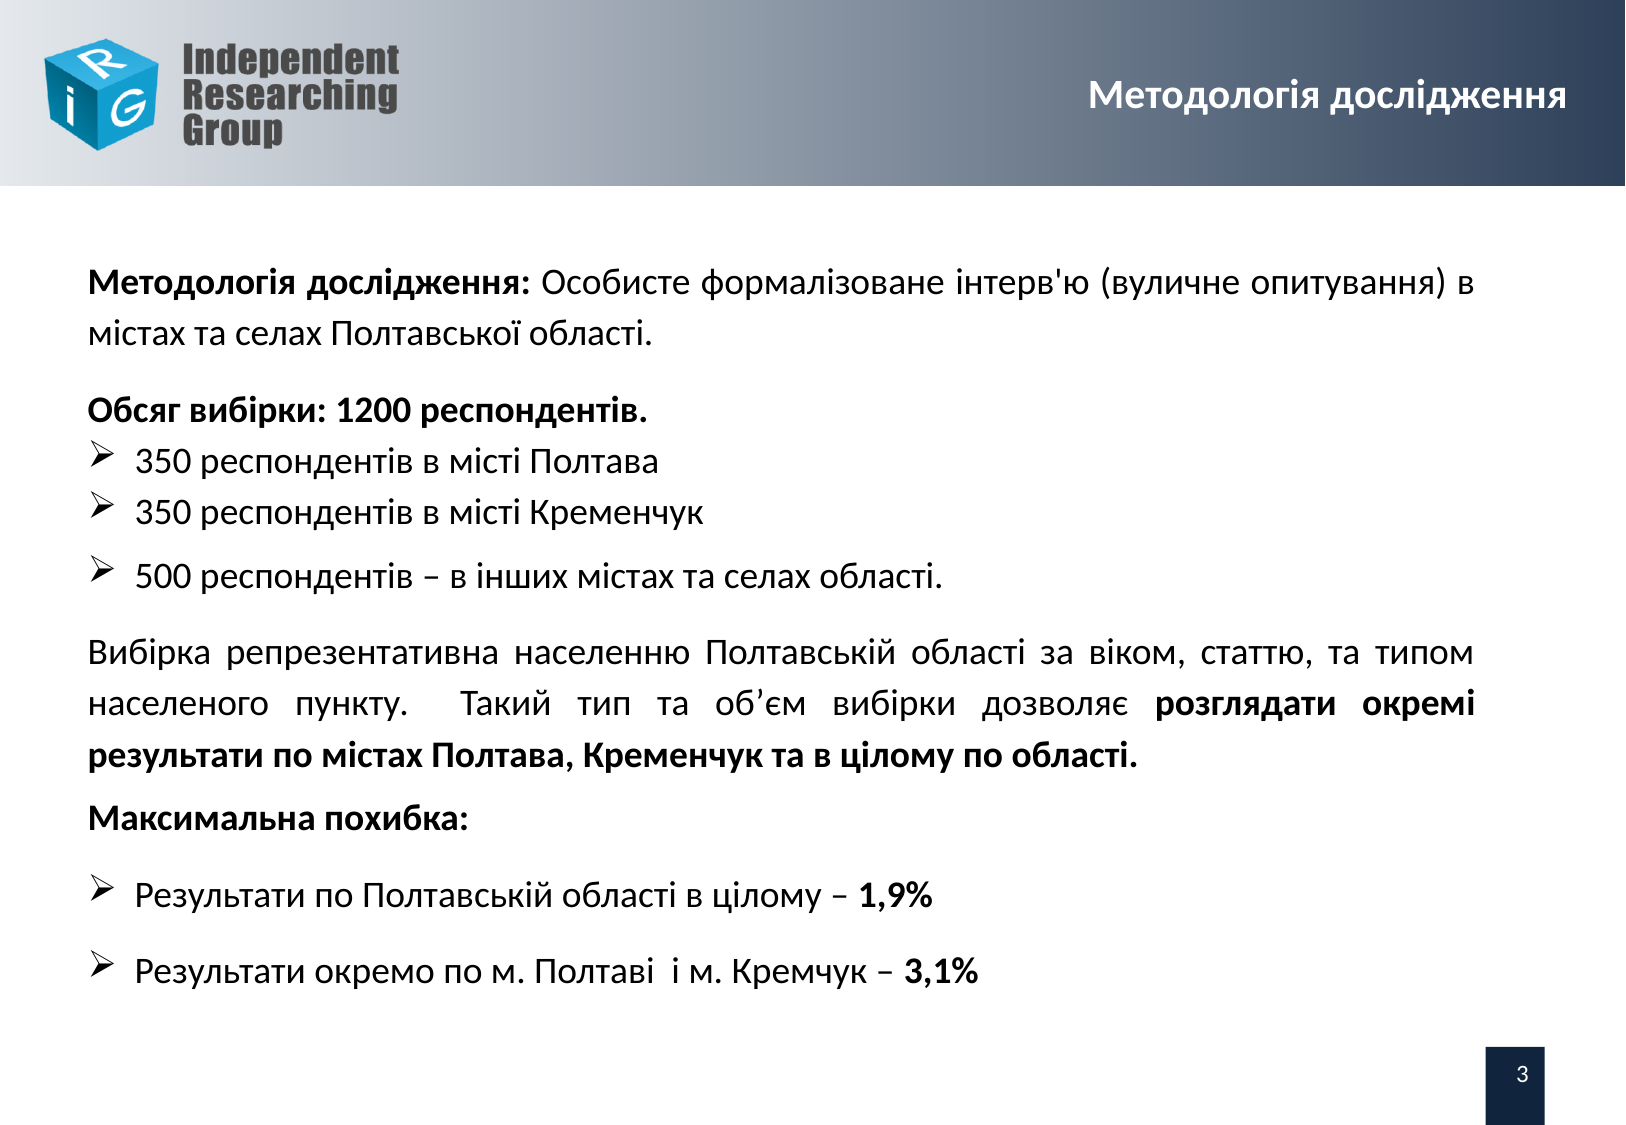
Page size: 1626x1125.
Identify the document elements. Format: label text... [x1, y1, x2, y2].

slide_number 3 [1164, 1042, 1544, 1103]
text_box Методологія дослідження: Особисте формалізоване інтерв'ю (вуличне опитування) в містах та селах Полтавської області. Обсяг вибірки: 1200 респондентів. 350 респондентів в місті Полтава 350 респондентів в місті Кременчук 500 респондентів – в інших містах та селах області. Вибірка репрезентативна населенню Полтавській області за віком, статтю, та типом населеного пункту. Такий тип та об’єм вибірки дозволяє розглядати окремі результати по містах Полтава, Кременчук та в цілому по області. Максимальна похибка: Результати по Полтавській області в цілому – 1,9% Результати окремо по м. Полтаві і м. Кремчук – 3,1% [72, 243, 1491, 999]
text_box [569, 0, 1625, 187]
picture [0, 0, 565, 280]
text_box Методологія дослідження [871, 59, 1583, 125]
text_box [1484, 1045, 1547, 1125]
